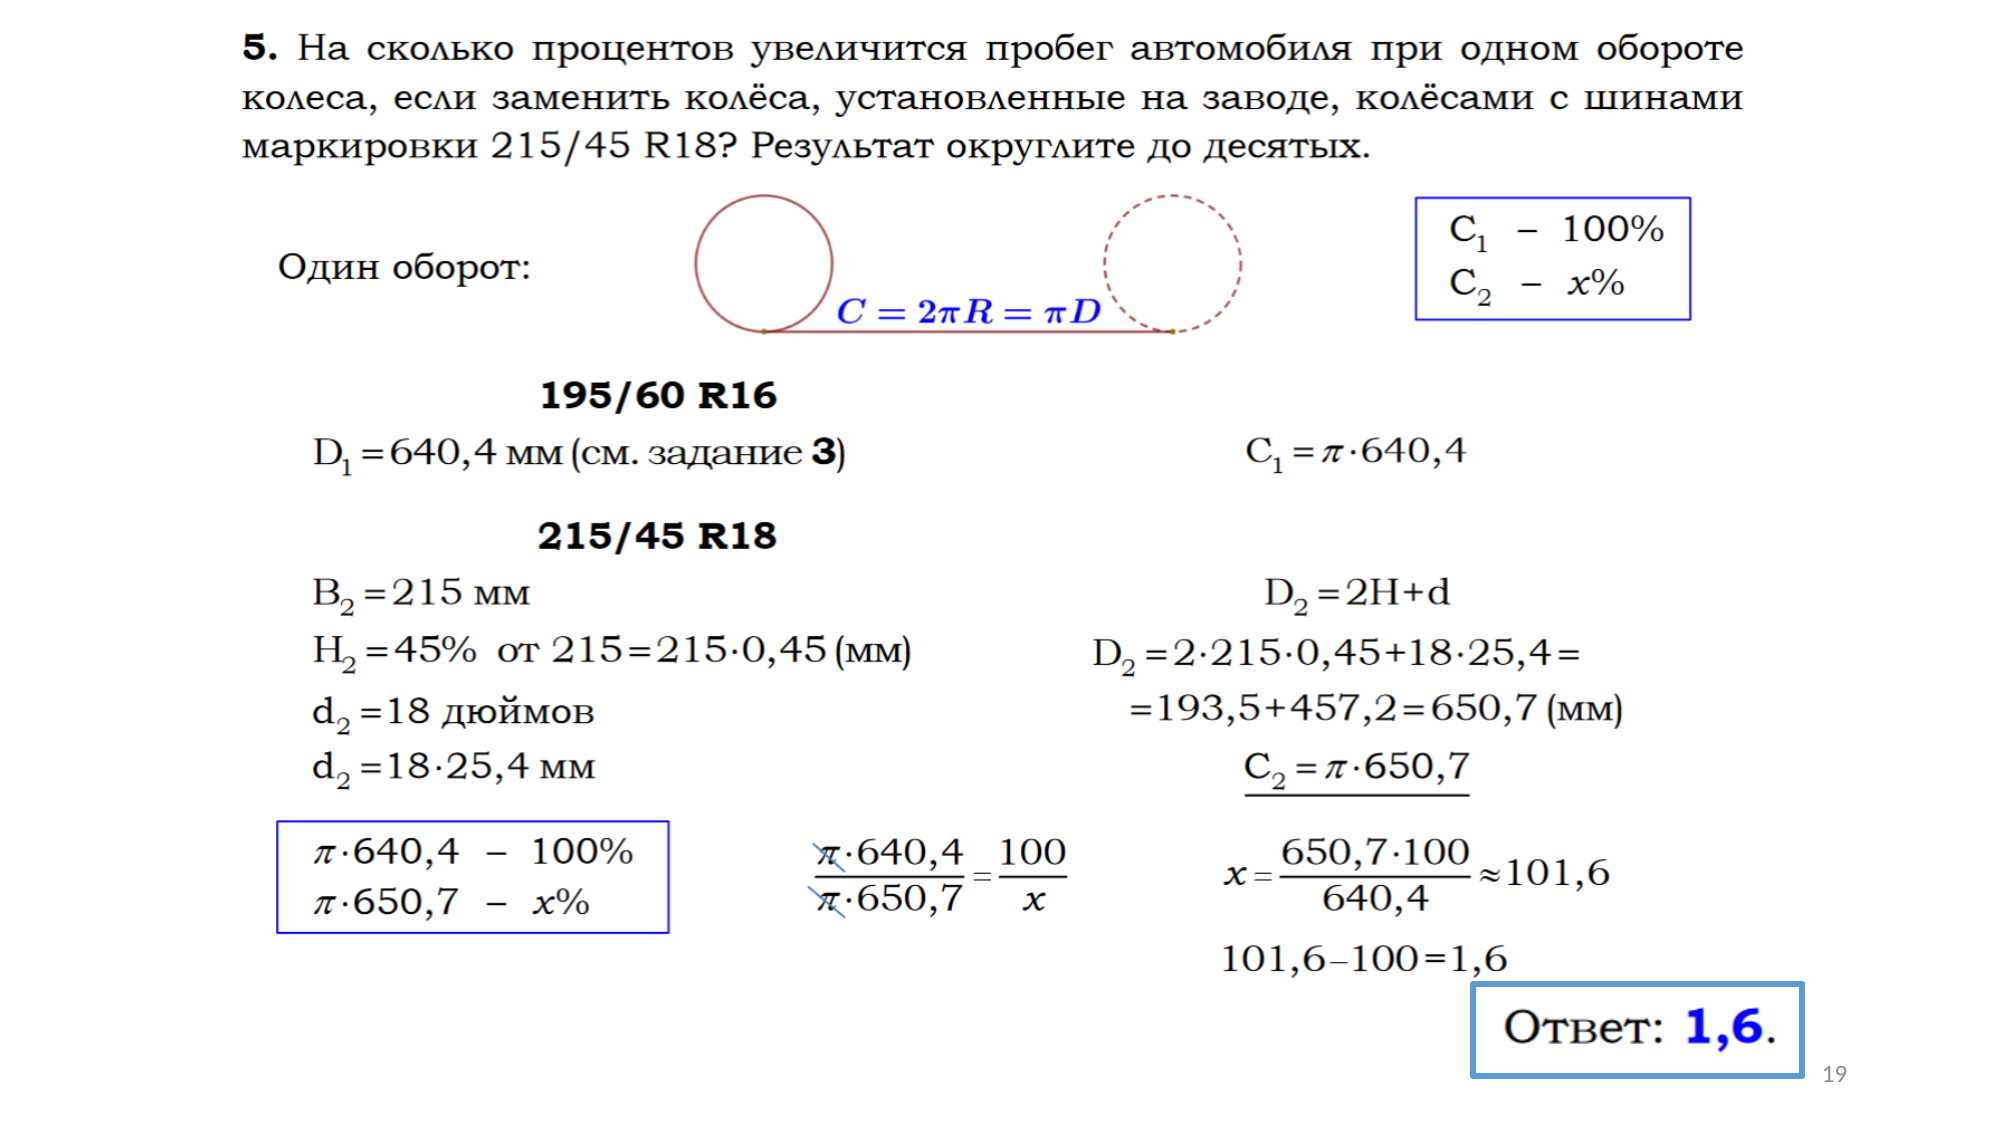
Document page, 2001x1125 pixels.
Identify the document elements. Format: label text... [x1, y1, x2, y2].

picture [227, 357, 1800, 1073]
picture [227, 22, 1773, 349]
slide_number 19 [1412, 1042, 1863, 1103]
